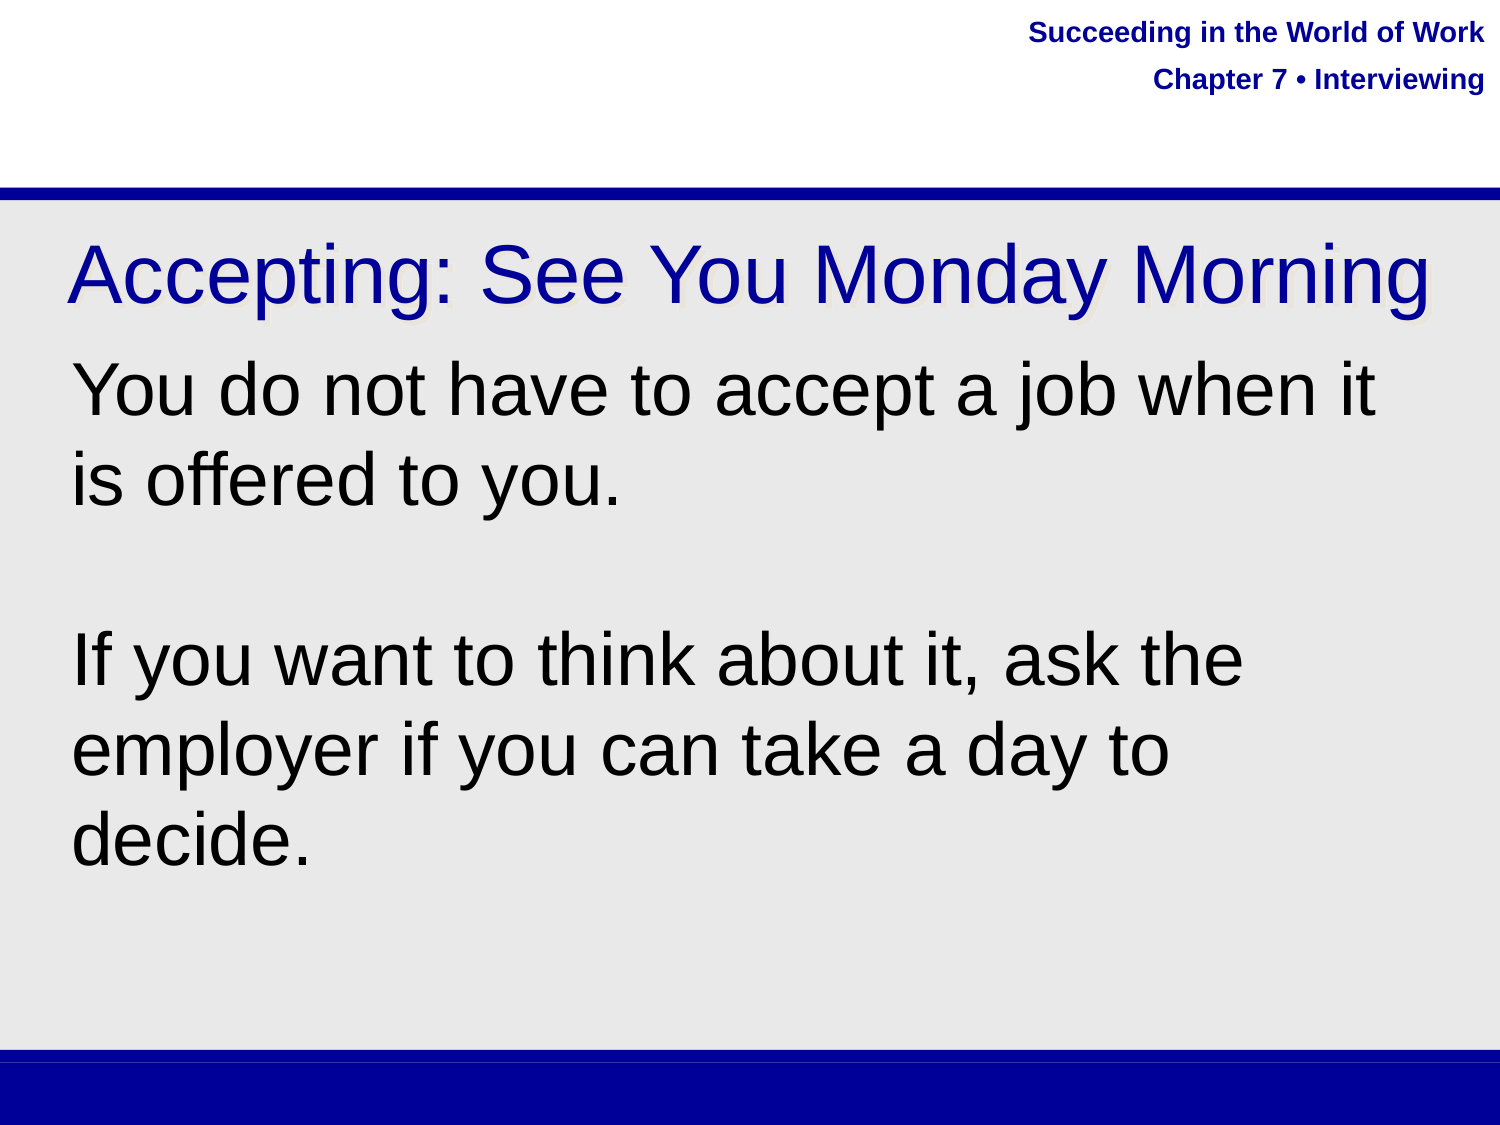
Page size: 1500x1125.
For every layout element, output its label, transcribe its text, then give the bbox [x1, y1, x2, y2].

text_box You do not have to accept a job when it is offered to you. If you want to think about it, ask the employer if you can take a day to decide. [56, 332, 1444, 888]
text_box Accepting: See You Monday Morning [0, 212, 1500, 328]
